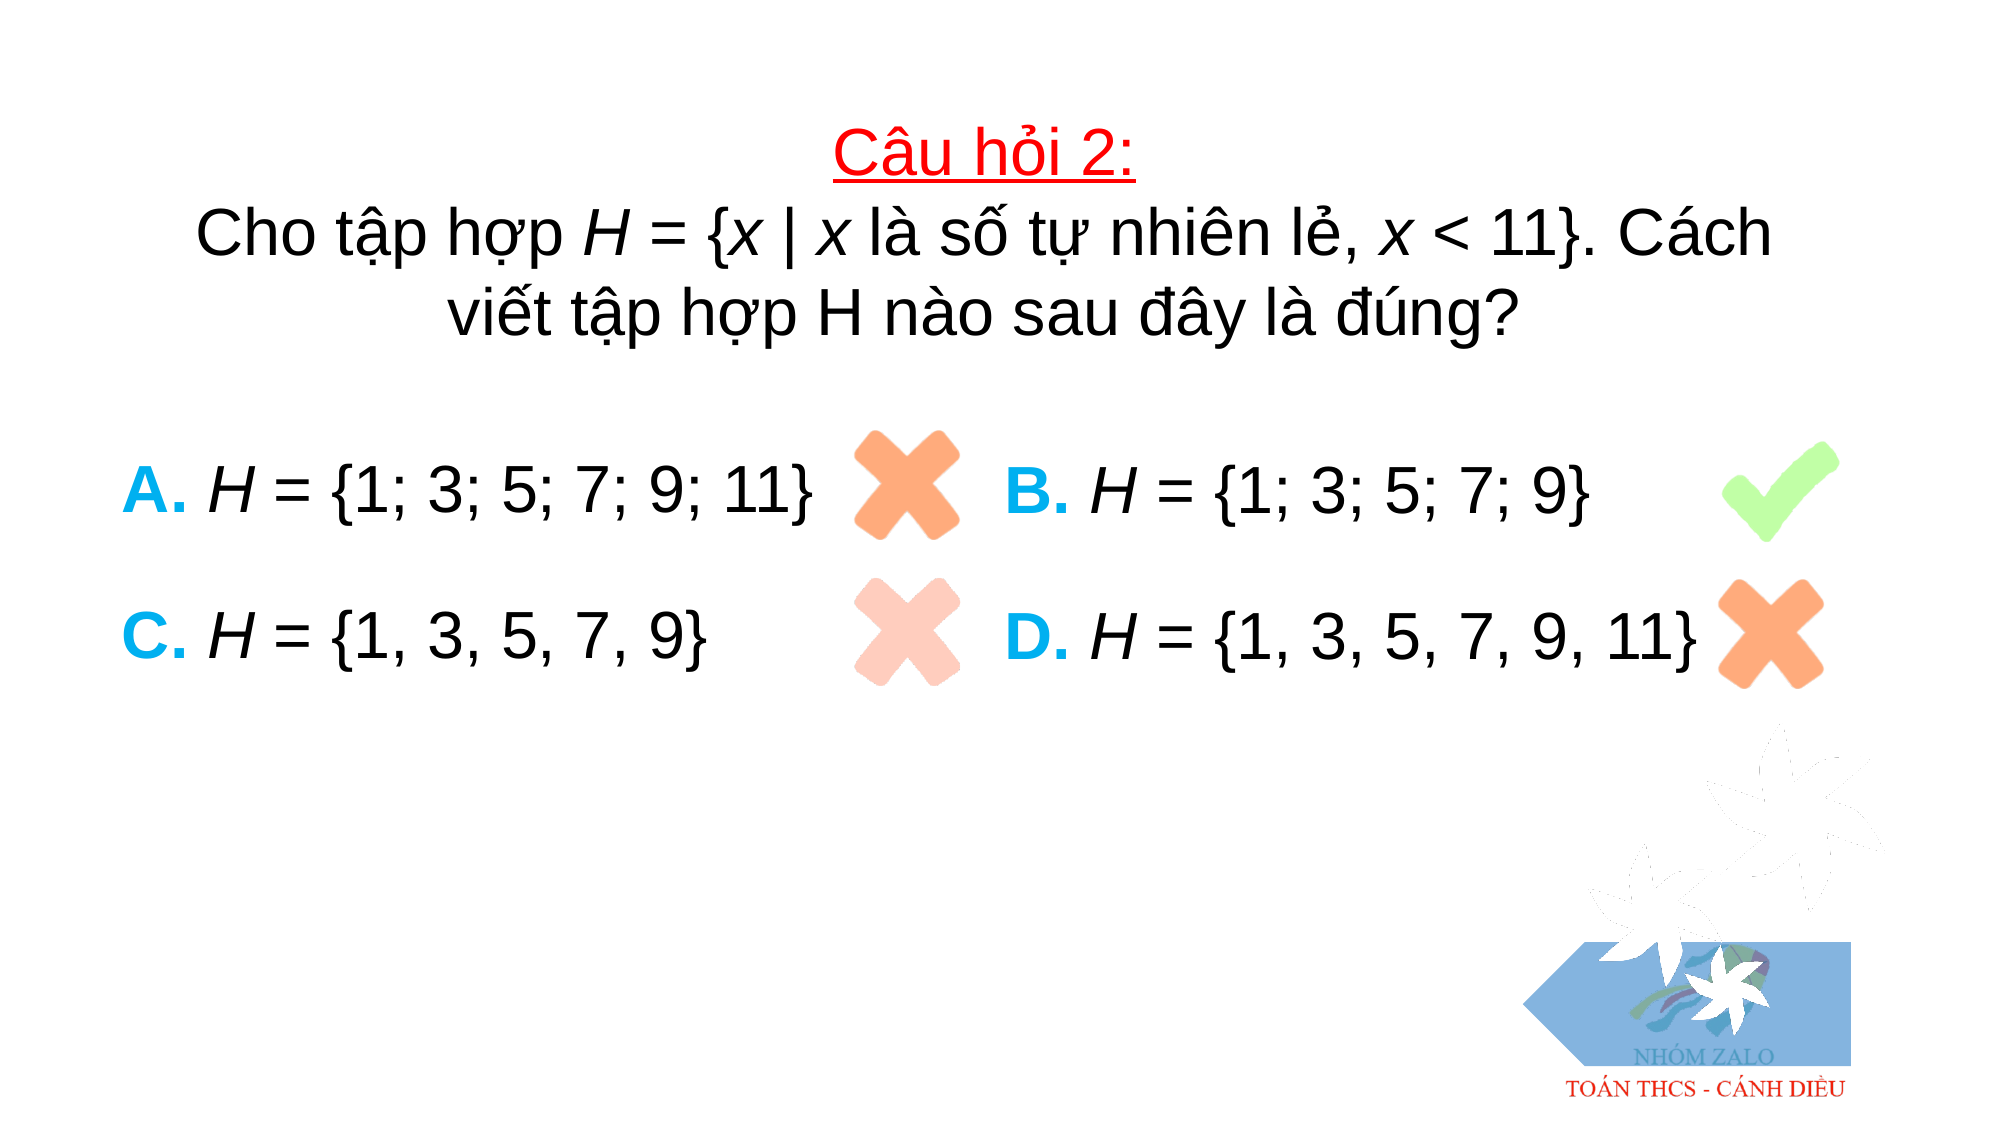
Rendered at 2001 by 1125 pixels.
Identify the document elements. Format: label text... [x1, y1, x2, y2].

picture [1703, 576, 1836, 693]
picture [839, 574, 972, 690]
text_box B. H = {1; 3; 5; 7; 9} [989, 423, 1849, 551]
text_box [1521, 941, 1852, 1068]
text_box A. H = {1; 3; 5; 7; 9; 11} [106, 422, 972, 550]
text_box Câu hỏi 2: Cho tập hợp H = {x | x là số tự nhiên lẻ, x < 11}. Cách viết tập hợp H nào sau đây là đúng? [119, 57, 1849, 401]
picture [839, 427, 972, 544]
text_box C. H = {1, 3, 5, 7, 9} [106, 568, 972, 696]
picture [1715, 437, 1848, 544]
picture [1543, 721, 1887, 1125]
text_box D. H = {1, 3, 5, 7, 9, 11} [989, 569, 1849, 697]
